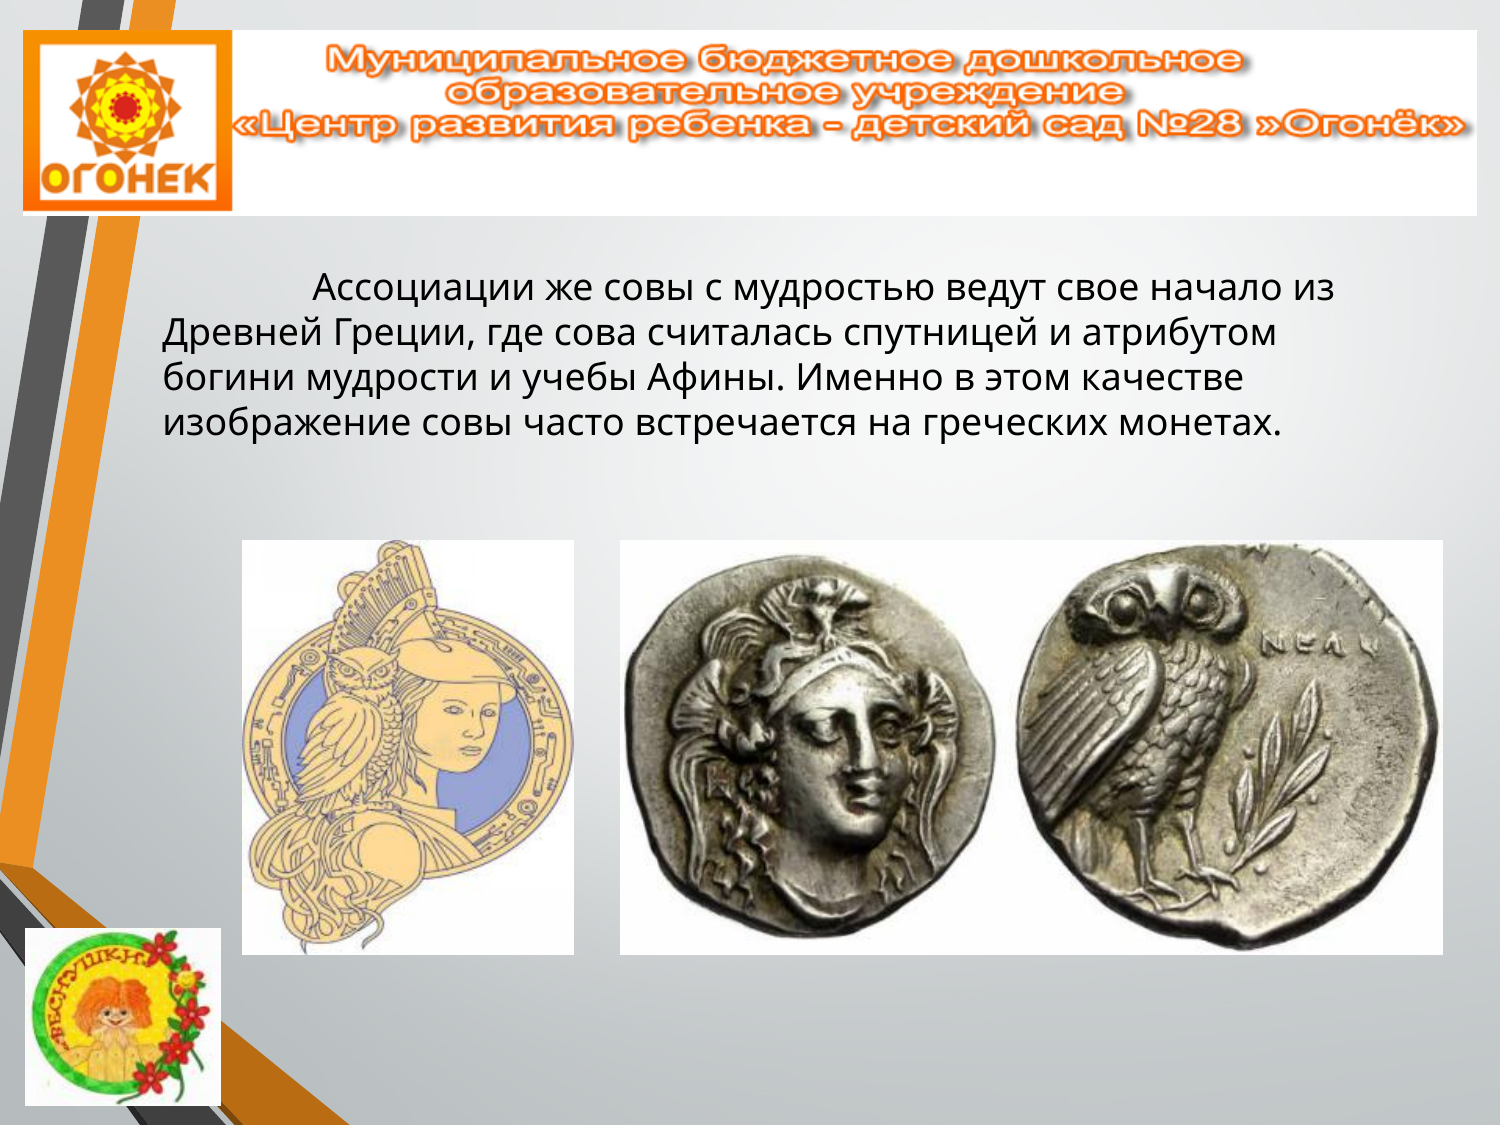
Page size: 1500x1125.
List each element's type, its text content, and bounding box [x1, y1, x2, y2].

picture [25, 928, 221, 1107]
picture [23, 30, 1477, 216]
picture [619, 540, 1443, 955]
text_box Ассоциации же совы с мудростью ведут свое начало из Древней Греции, где сова считалась спутницей и атрибутом богини мудрости и учебы Афины. Именно в этом качестве изображение совы часто встречается на греческих монетах. [147, 255, 1424, 586]
picture [241, 540, 575, 955]
